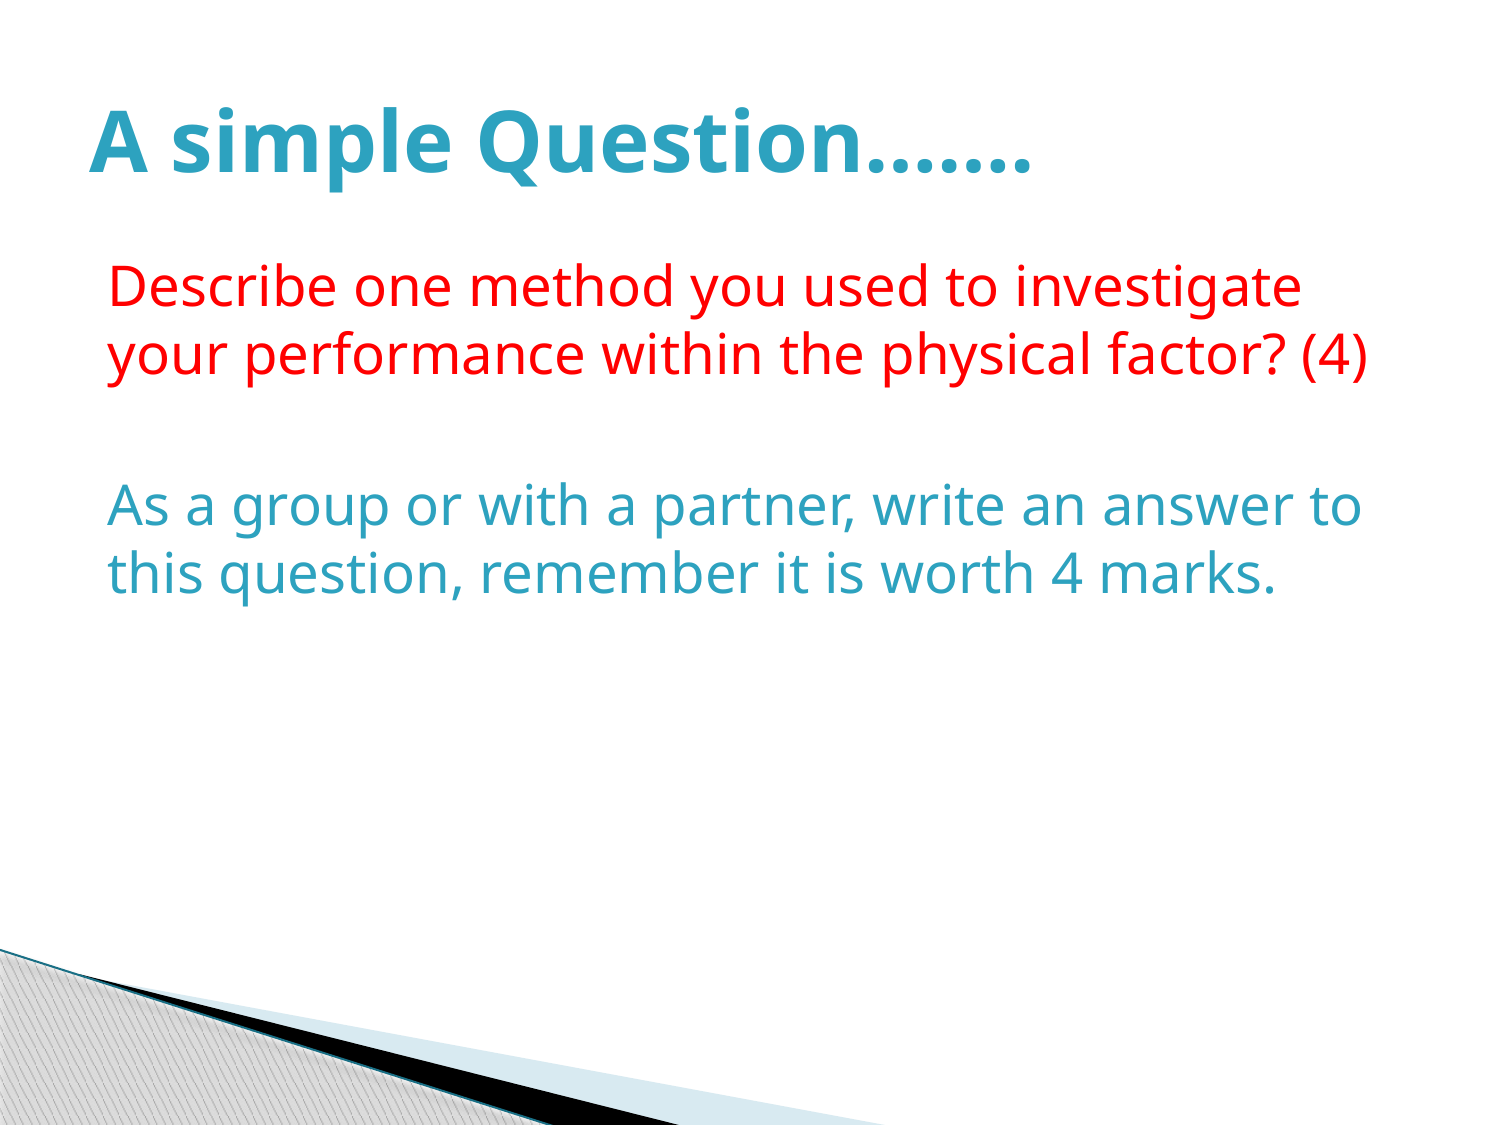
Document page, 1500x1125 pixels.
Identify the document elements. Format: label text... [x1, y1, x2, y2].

title A simple Question……. [75, 45, 1425, 233]
list Describe one method you used to investigate your performance within the physical factor? (4) As a group or with a partner, write an answer to this question, remember it is worth 4 marks. [75, 243, 1425, 986]
